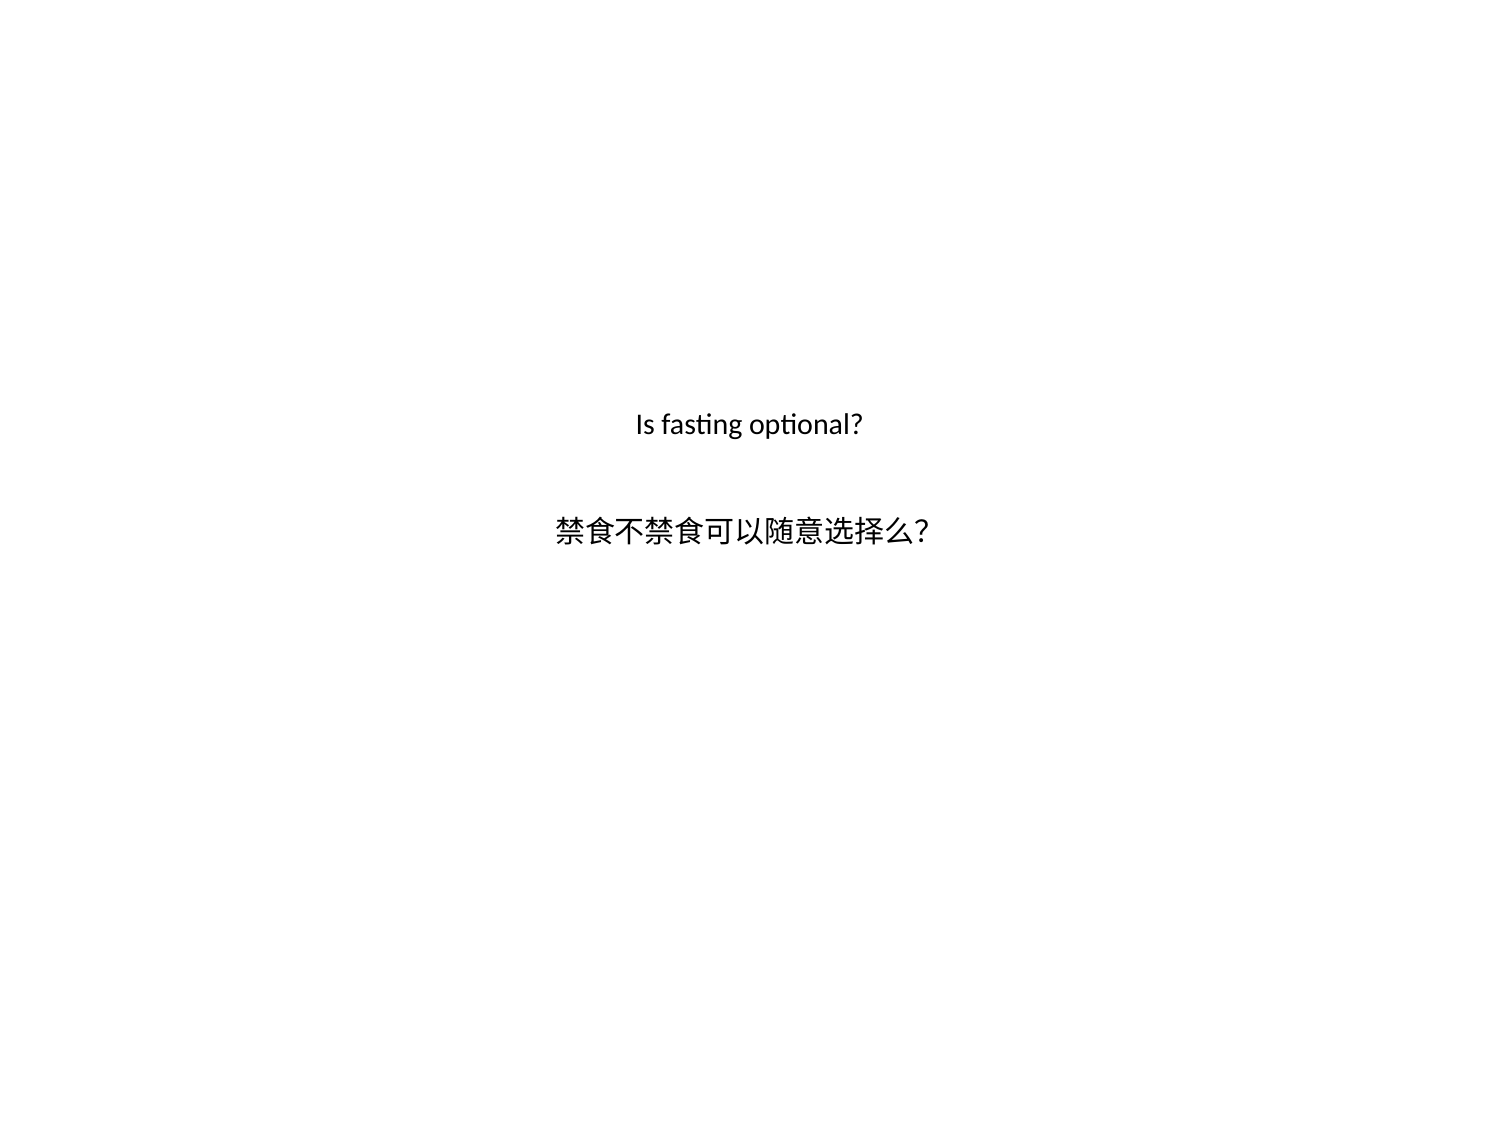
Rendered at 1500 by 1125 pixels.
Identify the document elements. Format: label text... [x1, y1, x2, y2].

title Is fasting optional? 禁食不禁食可以随意选择么？ [112, 324, 1388, 700]
